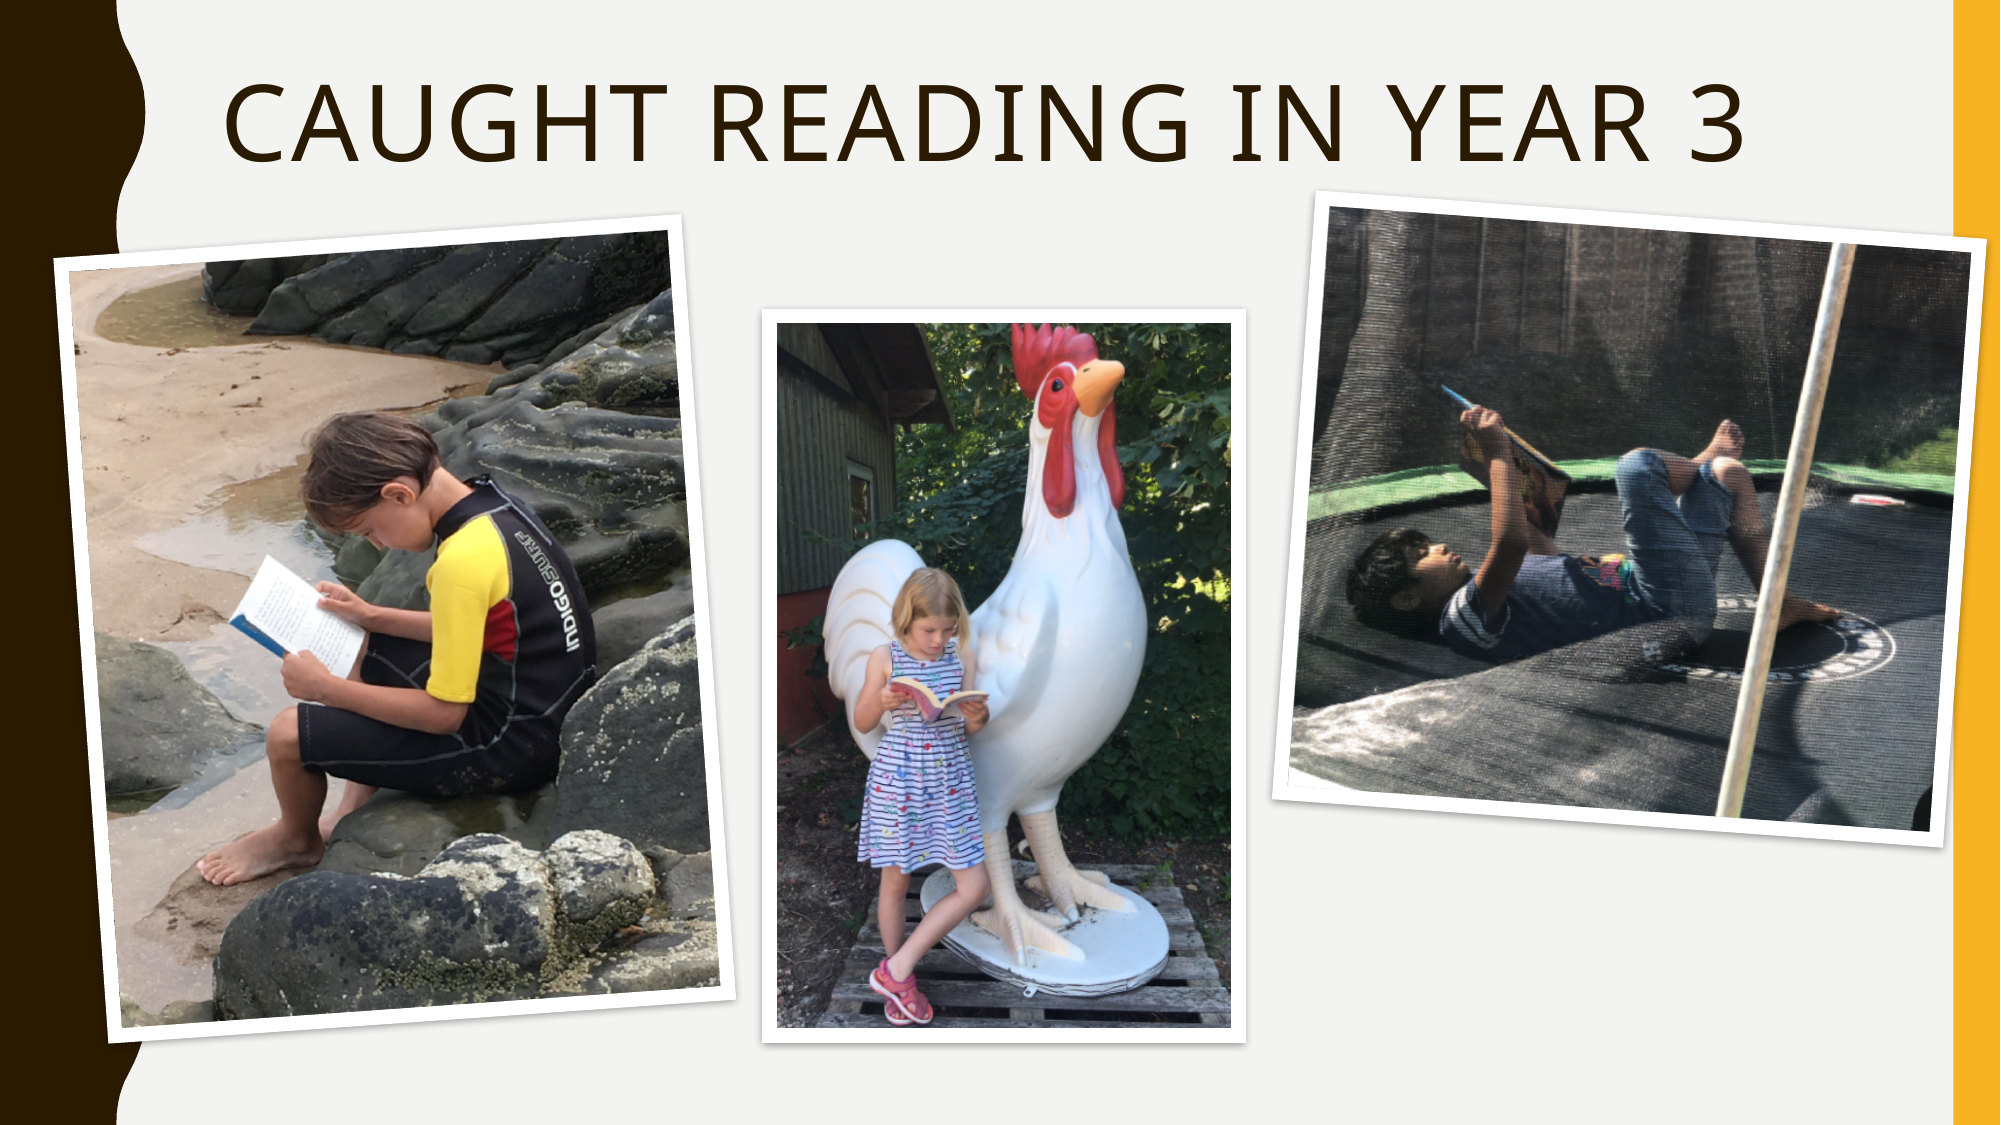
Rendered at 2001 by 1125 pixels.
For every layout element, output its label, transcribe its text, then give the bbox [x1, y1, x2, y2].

picture [15, 231, 774, 1027]
picture [776, 323, 1231, 1028]
title Caught reading in year 3 [205, 62, 1875, 308]
picture [1289, 207, 1971, 831]
